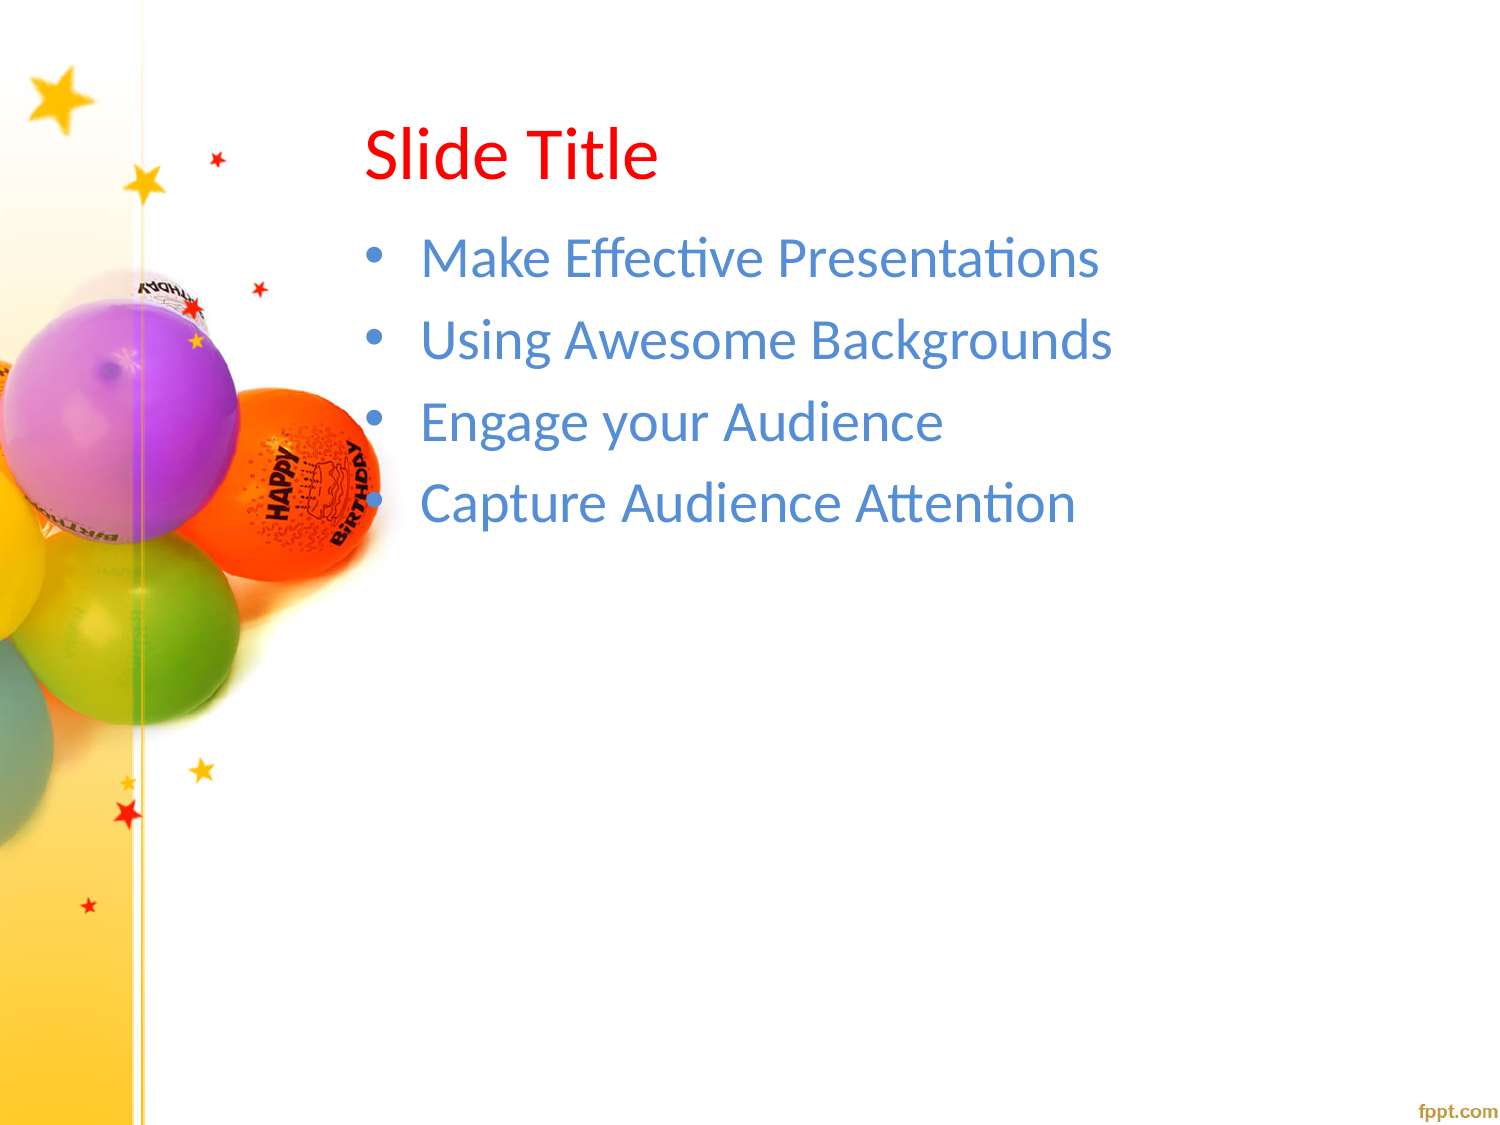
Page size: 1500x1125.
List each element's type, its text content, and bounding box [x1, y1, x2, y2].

list Make Effective Presentations Using Awesome Backgrounds Engage your Audience Capture Audience Attention [349, 211, 1427, 939]
picture [0, 0, 1500, 1125]
title Slide Title [349, 86, 1427, 211]
